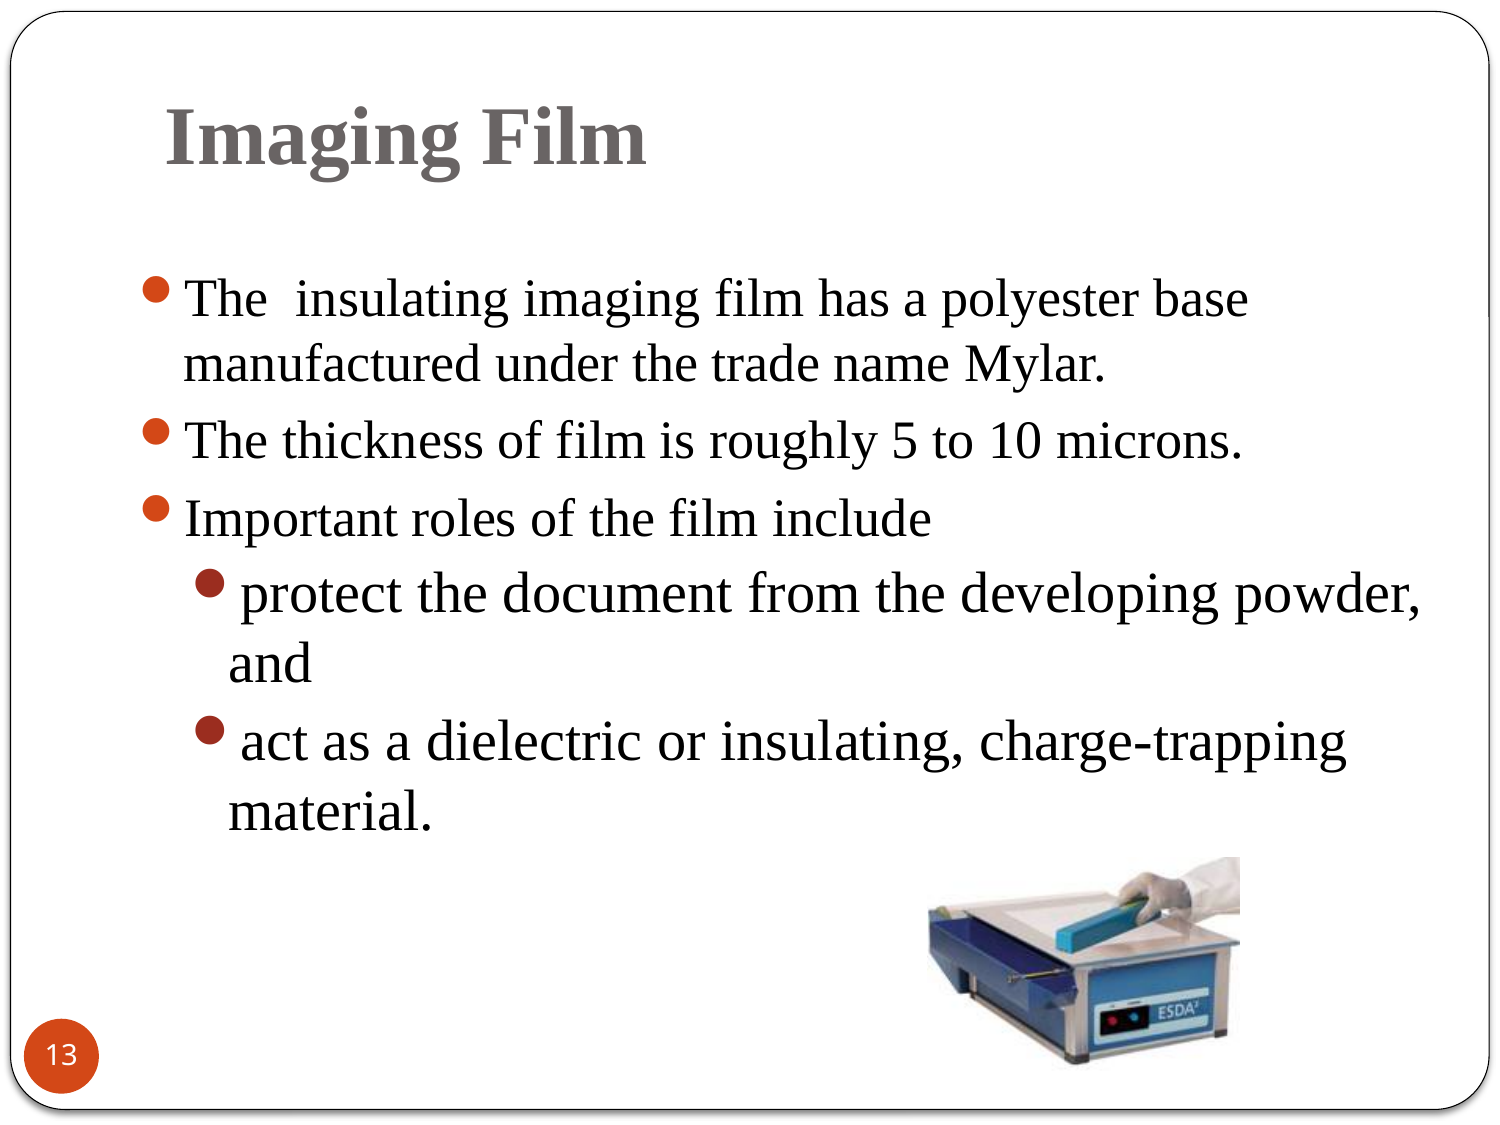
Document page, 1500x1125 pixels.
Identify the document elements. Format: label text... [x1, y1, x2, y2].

list The insulating imaging film has a polyester base manufactured under the trade name Mylar. The thickness of film is roughly 5 to 10 microns. Important roles of the film include protect the document from the developing powder, and act as a dielectric or insulating, charge-trapping material. [123, 255, 1447, 998]
slide_number 13 [23, 1018, 99, 1094]
title Imaging Film [150, 45, 1425, 197]
picture [926, 857, 1240, 1082]
